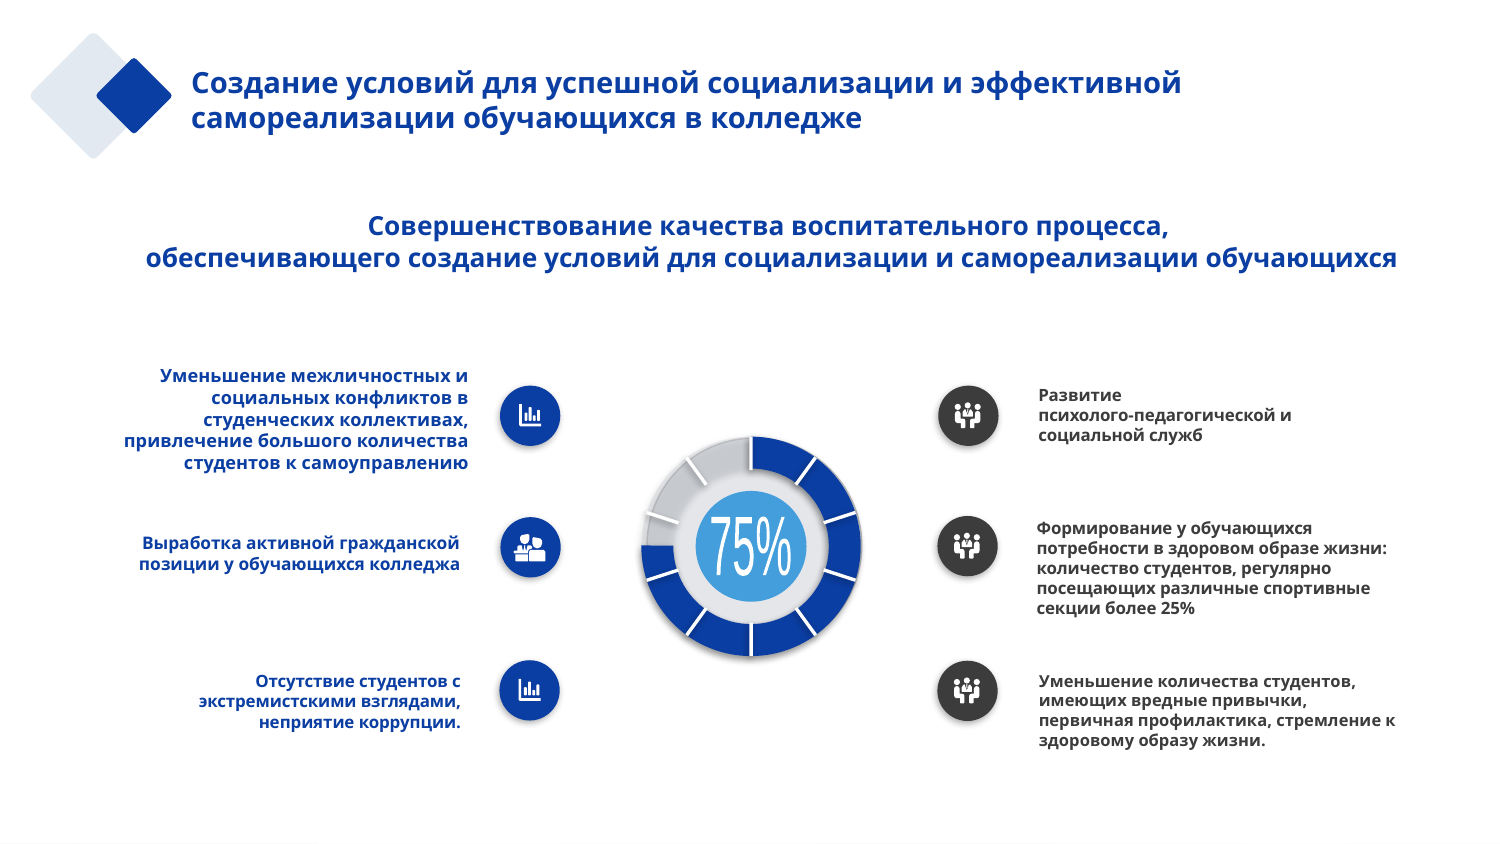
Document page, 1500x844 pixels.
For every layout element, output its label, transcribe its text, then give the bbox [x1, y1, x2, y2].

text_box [29, 32, 1320, 160]
text_box Уменьшение количества студентов, имеющих вредные привычки, первичная профилактика, стремление к здоровому образу жизни. [1015, 670, 1399, 750]
text_box Отсутствие студентов с экстремистскими взглядами, неприятие коррупции. [100, 671, 485, 732]
text_box Уменьшение межличностных и социальных конфликтов в студенческих коллективах, привлечение большого количества студентов к самоуправлению [99, 364, 484, 475]
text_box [937, 515, 998, 577]
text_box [641, 436, 861, 657]
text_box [499, 659, 560, 721]
text_box Выработка активной гражданской позиции у обучающихся колледжа [99, 532, 484, 575]
text_box Совершенствование качества воспитательного процесса, обеспечивающего создание условий для социализации и самореализации обучающихся [105, 209, 1438, 299]
text_box Формирование у обучающихся потребности в здоровом образе жизни: количество студентов, регулярно посещающих различные спортивные секции более 25% [1013, 517, 1397, 619]
text_box Развитие психолого-педагогической и социальной служб [1014, 384, 1399, 446]
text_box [500, 516, 561, 578]
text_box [499, 385, 561, 447]
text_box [938, 385, 999, 447]
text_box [937, 660, 998, 722]
